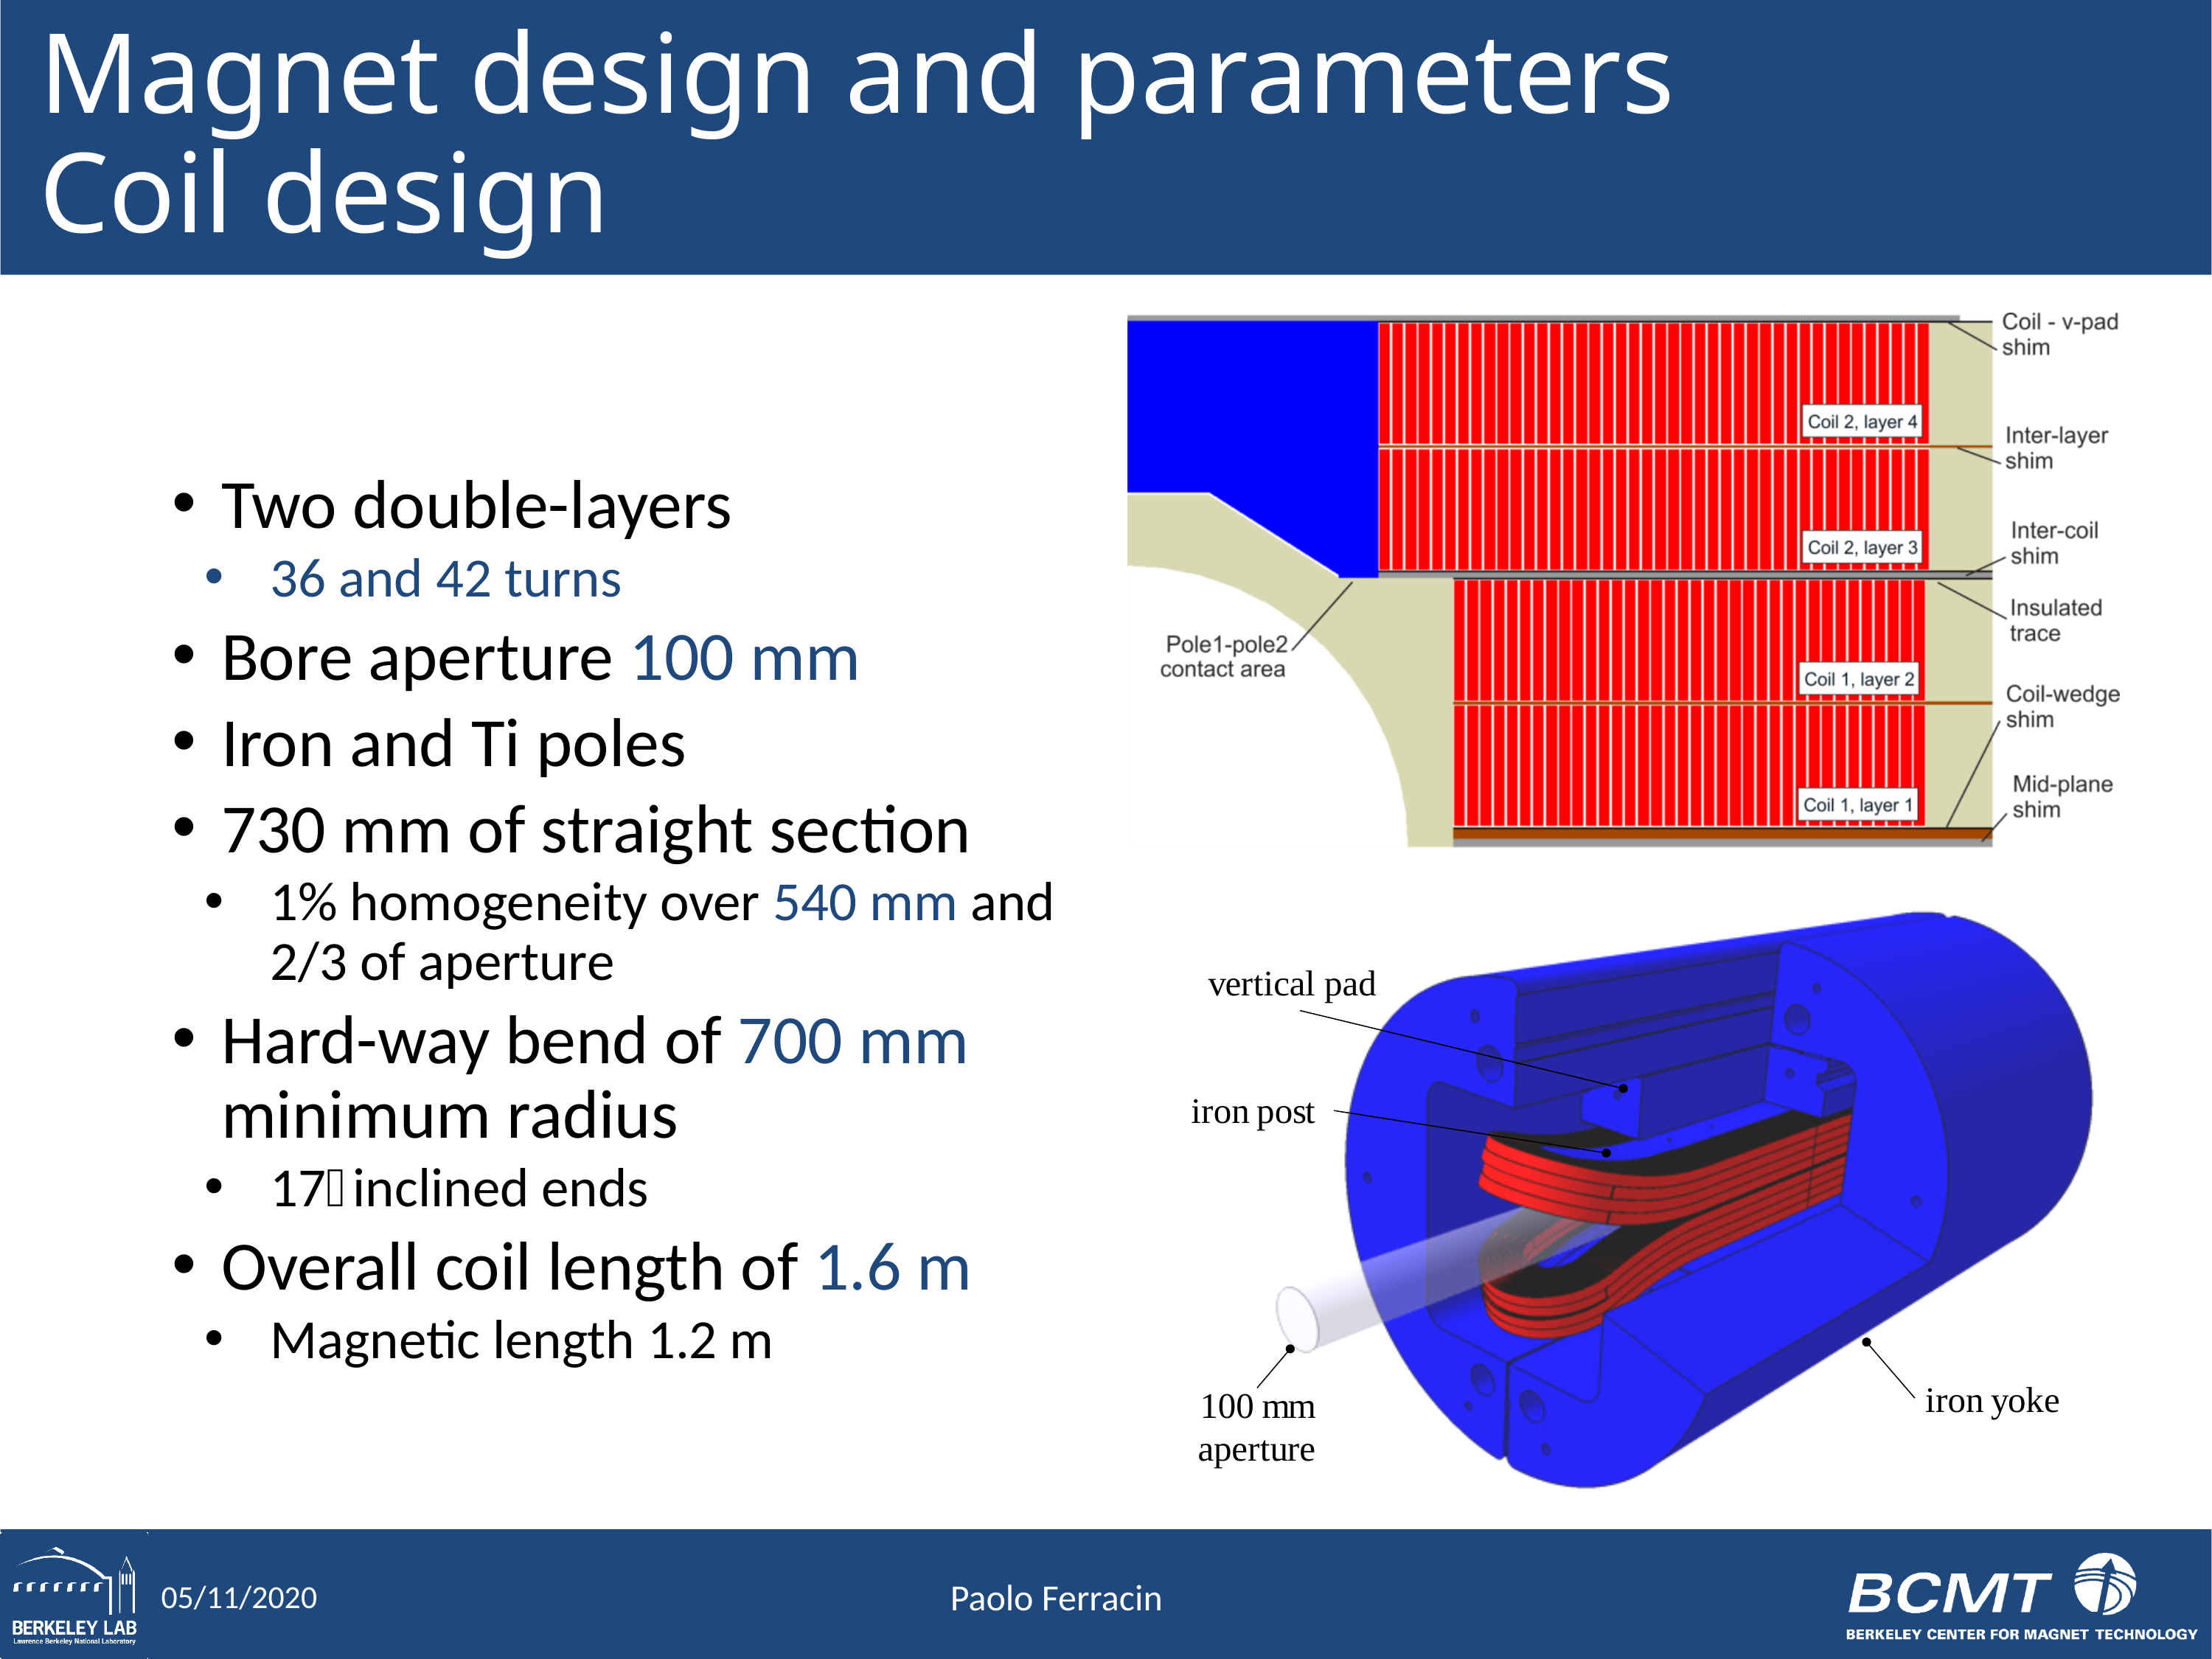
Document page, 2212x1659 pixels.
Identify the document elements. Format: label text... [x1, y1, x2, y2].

picture [0, 1532, 148, 1659]
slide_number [150, 1545, 385, 1647]
picture [1845, 1550, 2203, 1641]
title Magnet design and parameters Coil design [28, 5, 2184, 269]
footer Paolo Ferracin [434, 1551, 1680, 1641]
picture [1127, 313, 2120, 849]
list Two double-layers 36 and 42 turns Bore aperture 100 mm Iron and Ti poles 730 mm of straight section 1% homogeneity over 540 mm and 2/3 of aperture Hard-way bend of 700 mm minimum radius 17 inclined ends Overall coil length of 1.6 m Magnetic length 1.2 m [150, 369, 1128, 1465]
picture [1161, 902, 2120, 1499]
